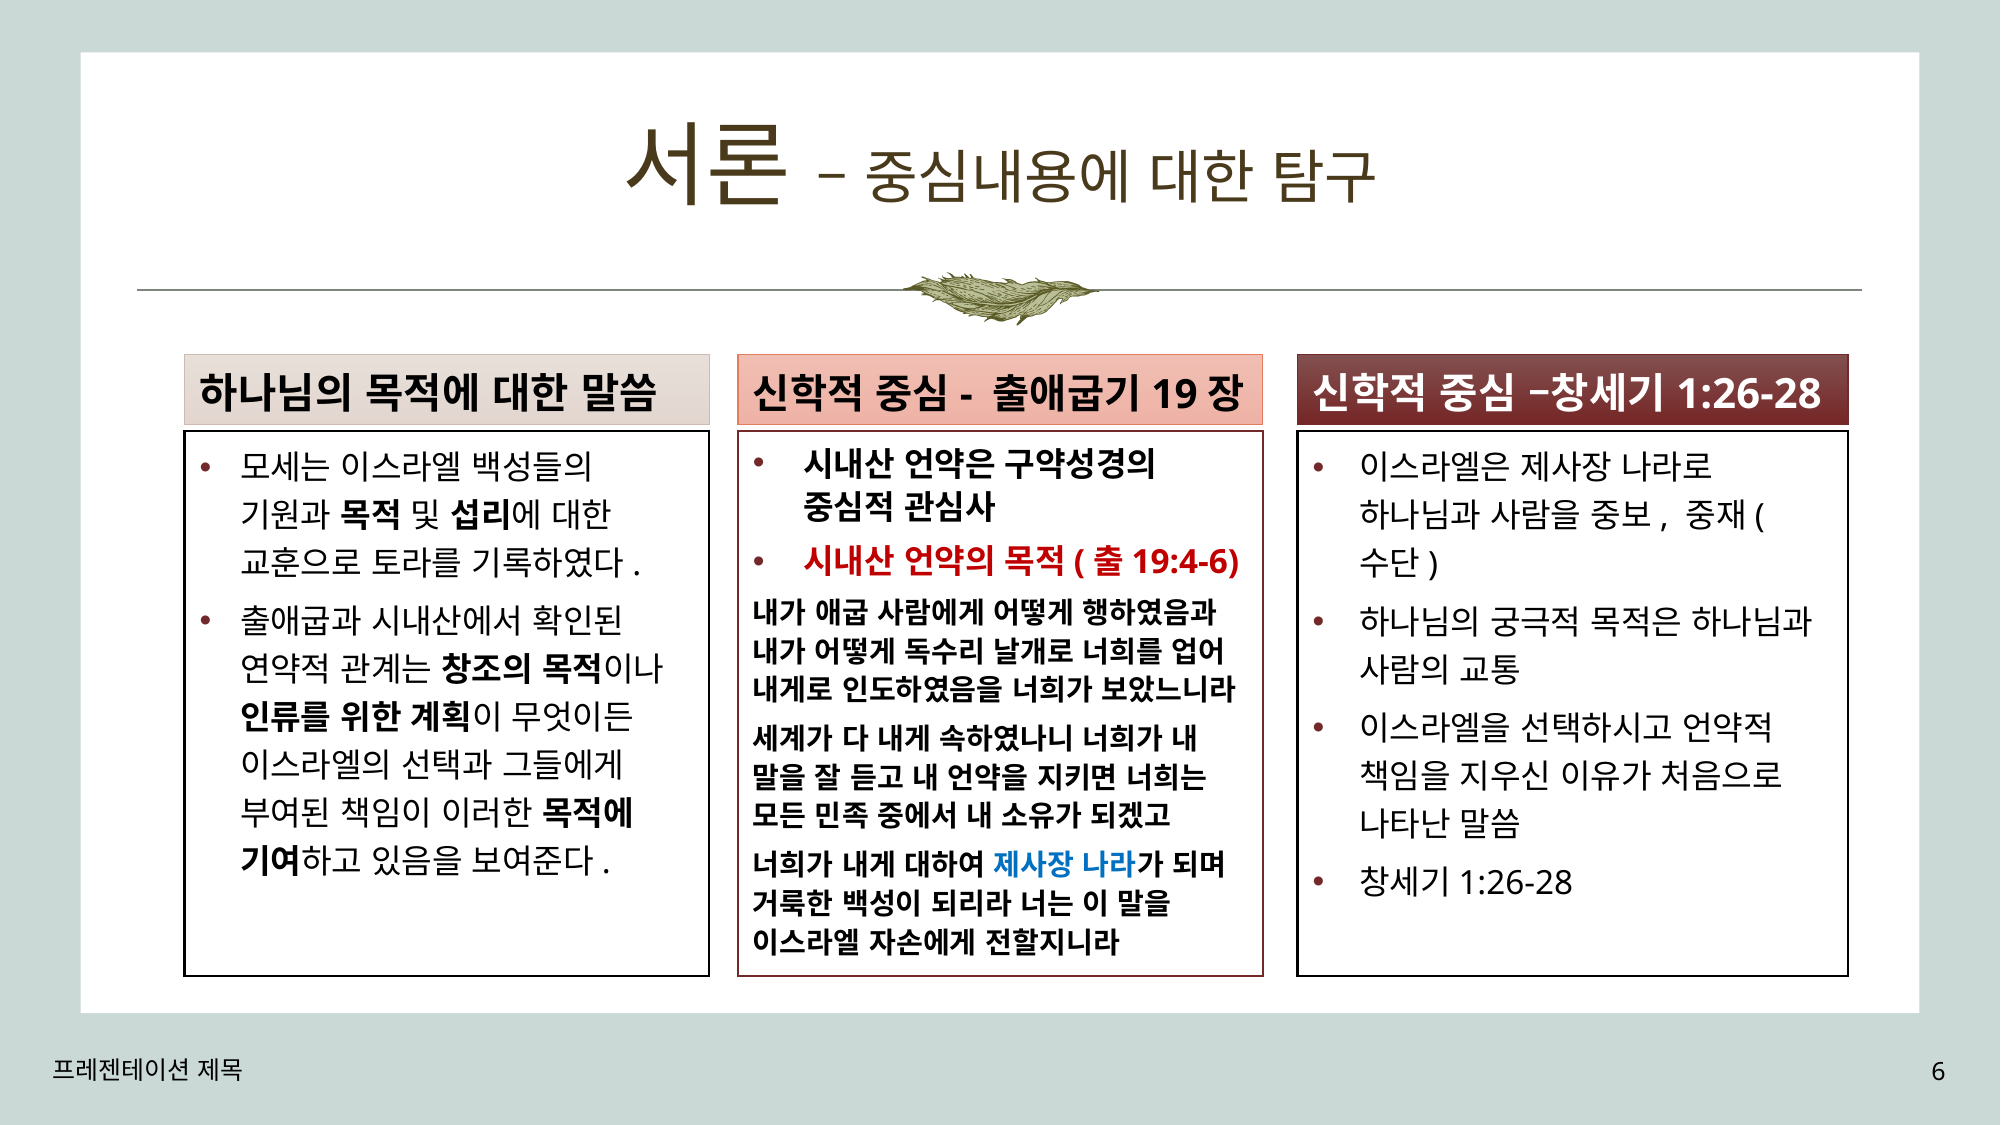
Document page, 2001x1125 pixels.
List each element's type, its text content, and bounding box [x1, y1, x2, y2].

list 하나님의 목적에 대한 말씀 [184, 354, 710, 425]
list 신학적 중심 –창세기1:26-28 [1297, 354, 1849, 425]
slide_number 6 [1510, 1042, 1961, 1103]
picture [901, 278, 1100, 326]
list 모세는 이스라엘 백성들의 기원과 목적 및 섭리에 대한 교훈으로 토라를 기록하였다. 출애굽과 시내산에서 확인된 연약적 관계는 창조의 목적이나 인류를 위한 계획이 무엇이든 이스라엘의 선택과 그들에게 부여된 책임이 이러한 목적에 기여하고 있음을 보여준다. [183, 430, 710, 977]
list 신학적 중심- 출애굽기19장 [737, 354, 1263, 425]
footer 프레젠테이션 제목 [37, 1042, 713, 1103]
title 서론 – 중심내용에 대한 탐구 [137, 59, 1863, 278]
list 시내산 언약은 구약성경의 중심적 관심사 시내산 언약의 목적(출19:4-6) 내가 애굽 사람에게 어떻게 행하였음과 내가 어떻게 독수리 날개로 너희를 업어 내게로 인도하였음을 너희가 보았느니라 세계가 다 내게 속하였나니 너희가 내 말을 잘 듣고 내 언약을 지키면 너희는 모든 민족 중에서 내 소유가 되겠고 너희가 내게 대하여 제사장 나라가 되며 거룩한 백성이 되리라 너는 이 말을 이스라엘 자손에게 전할지니라 [737, 430, 1264, 977]
list 이스라엘은 제사장 나라로 하나님과 사람을 중보, 중재(수단) 하나님의 궁극적 목적은 하나님과 사람의 교통 이스라엘을 선택하시고 언약적 책임을 지우신 이유가 처음으로 나타난 말씀 창세기1:26-28 [1296, 430, 1849, 977]
